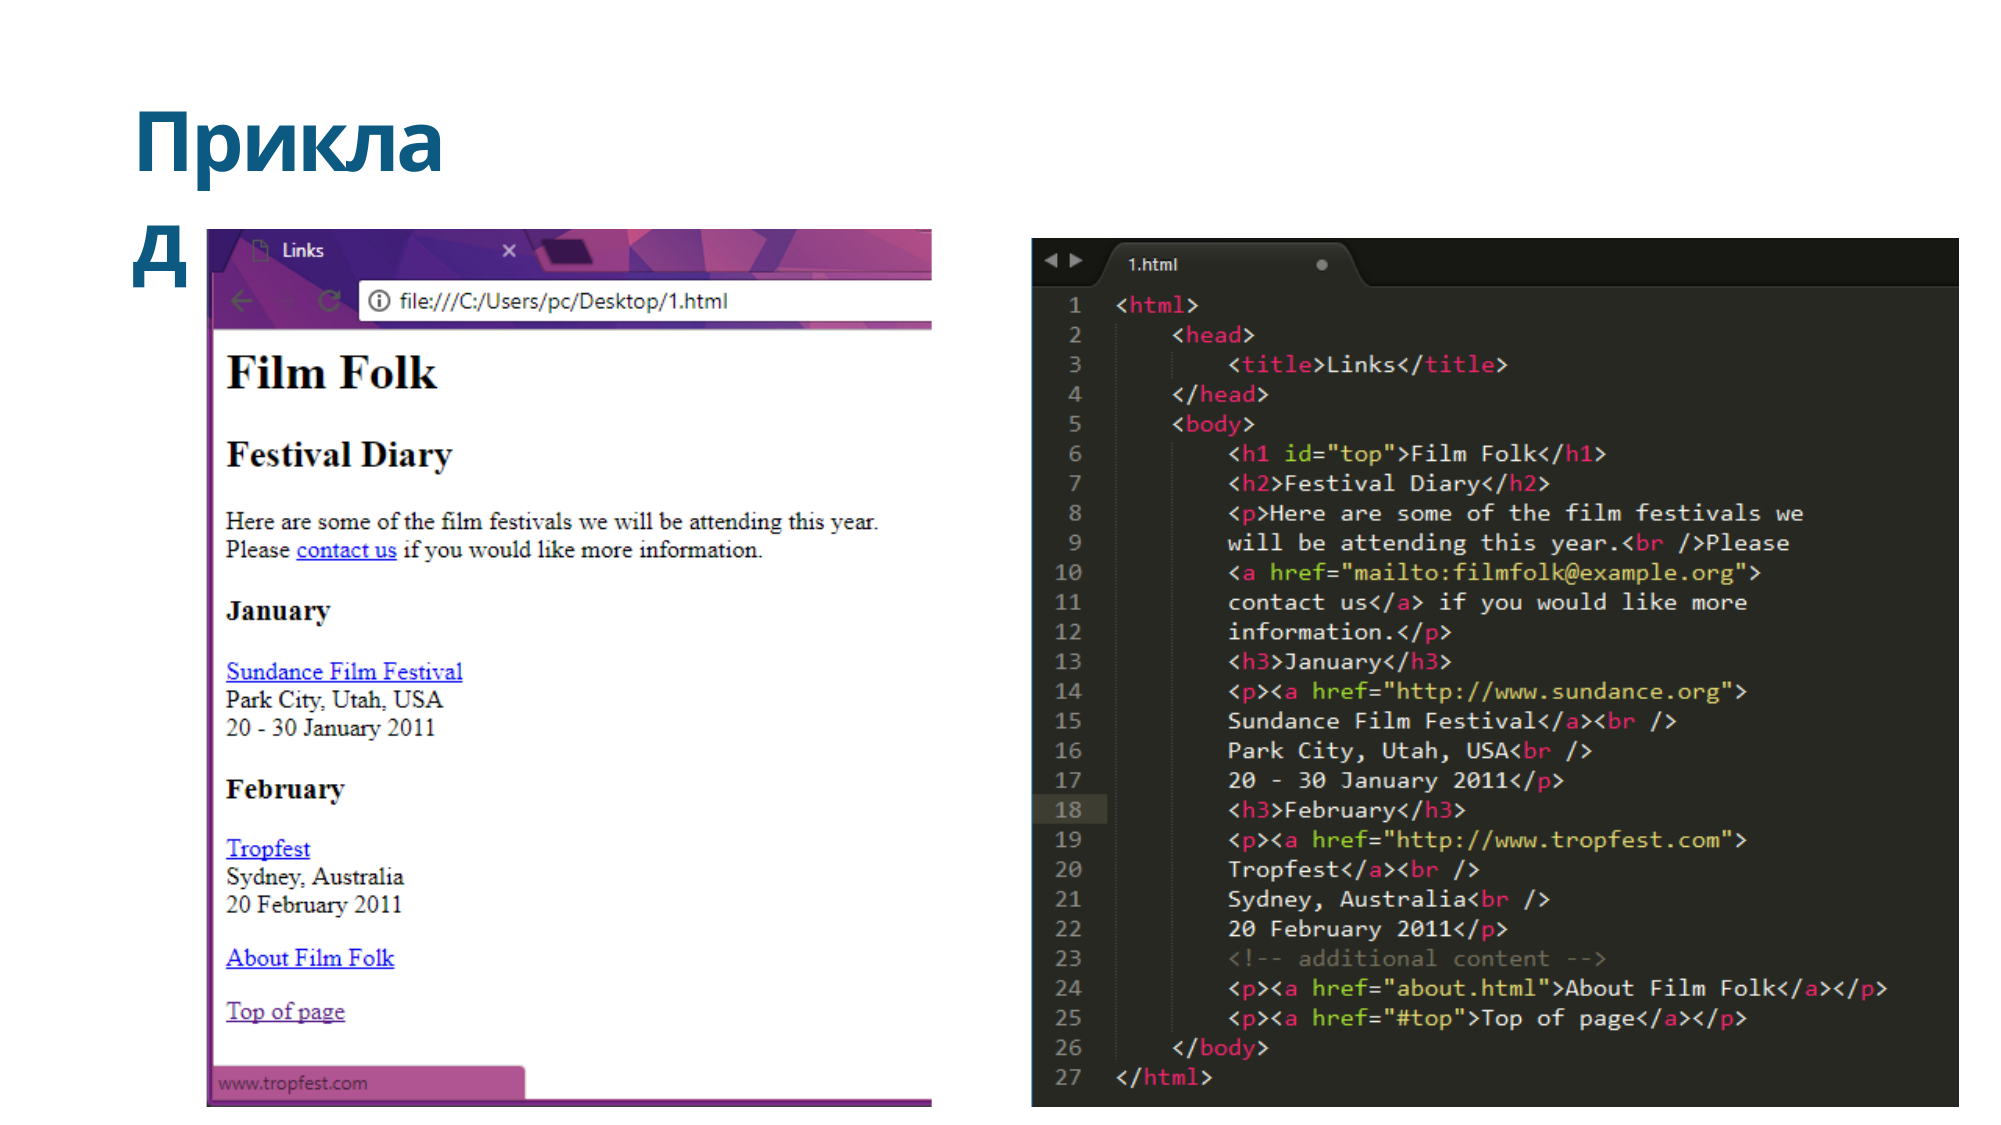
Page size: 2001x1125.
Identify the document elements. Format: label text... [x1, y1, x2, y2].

text_box [1031, 238, 1959, 1107]
title Приклад [0, 86, 460, 289]
text_box [206, 229, 932, 1107]
